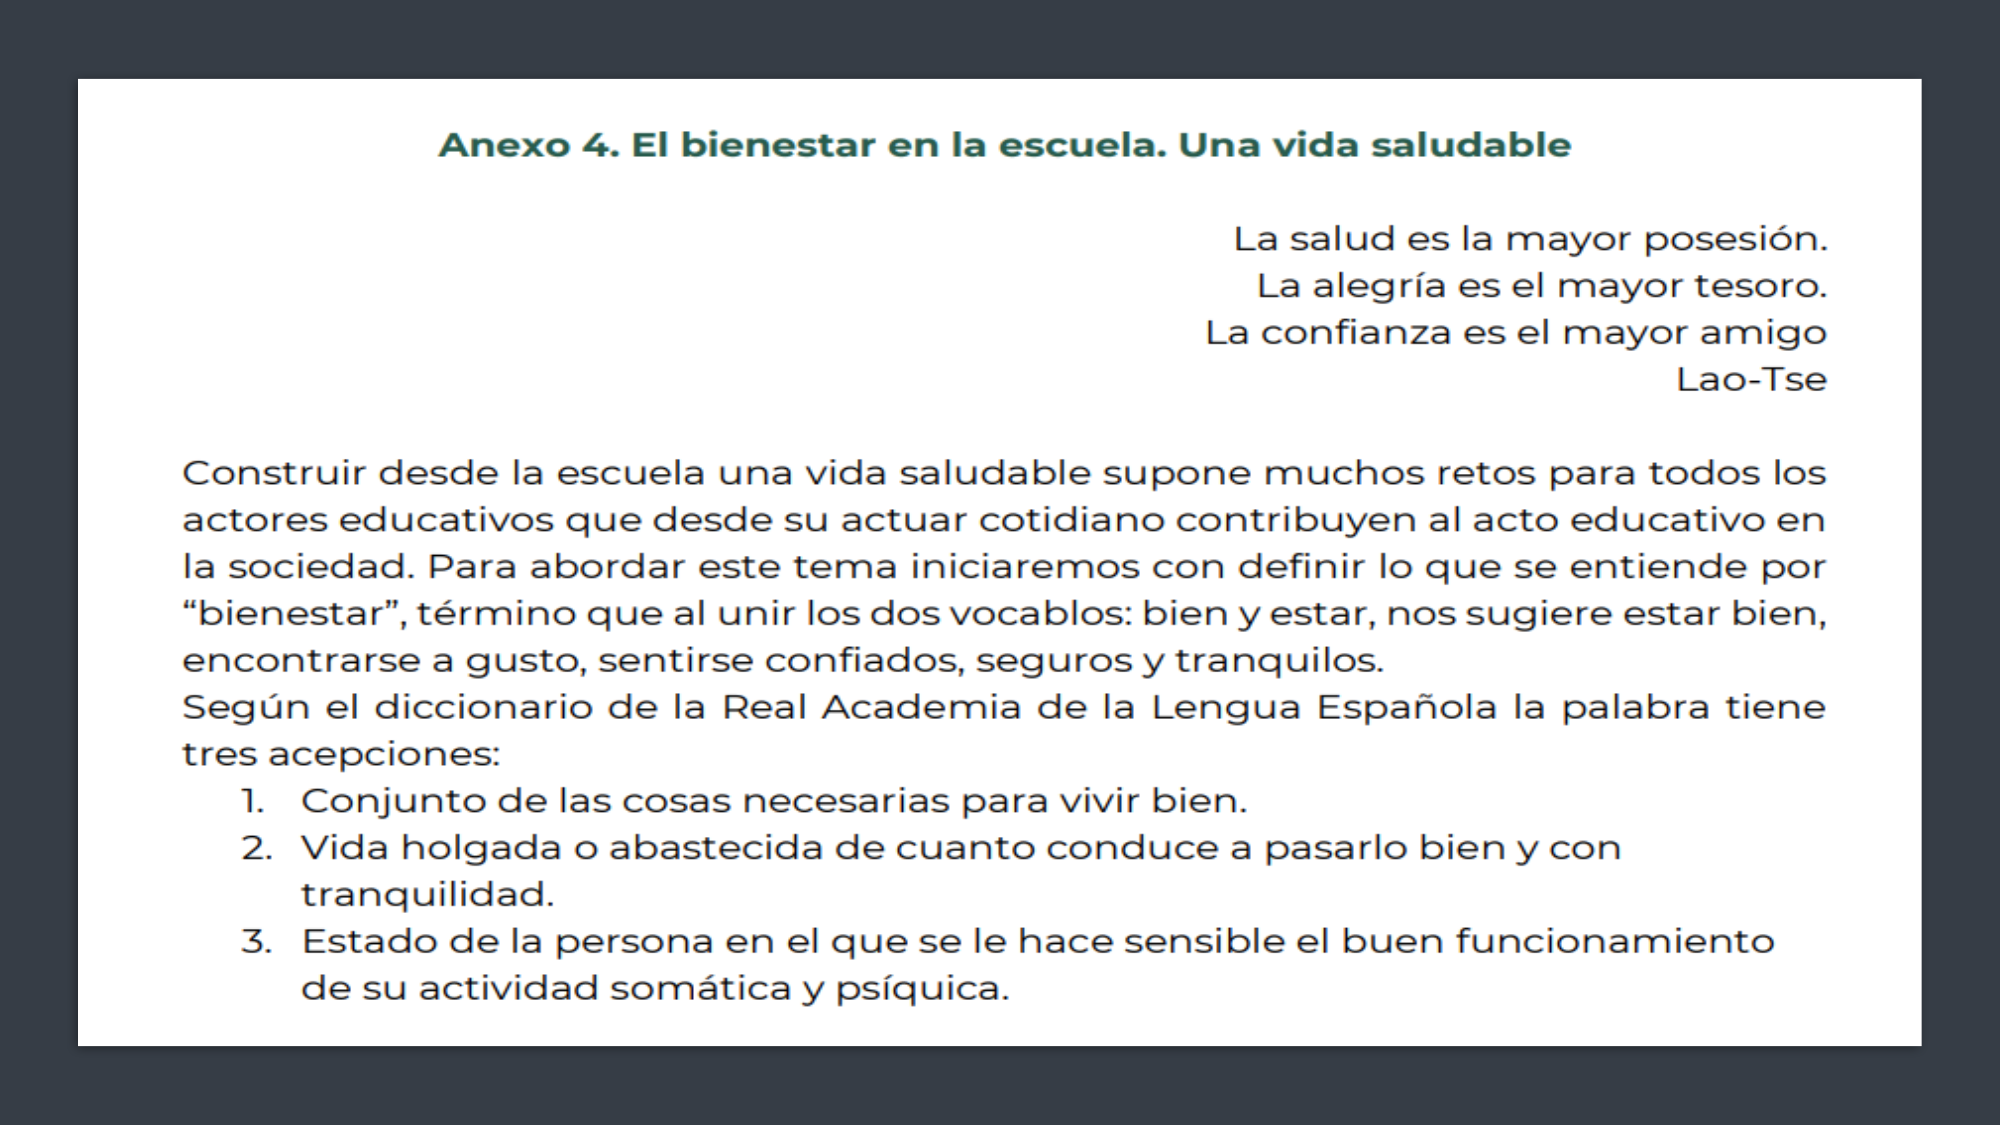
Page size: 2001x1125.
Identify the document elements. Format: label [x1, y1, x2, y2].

text_box [77, 77, 1923, 1048]
text_box [0, 0, 2000, 1125]
picture [132, 105, 1889, 1020]
